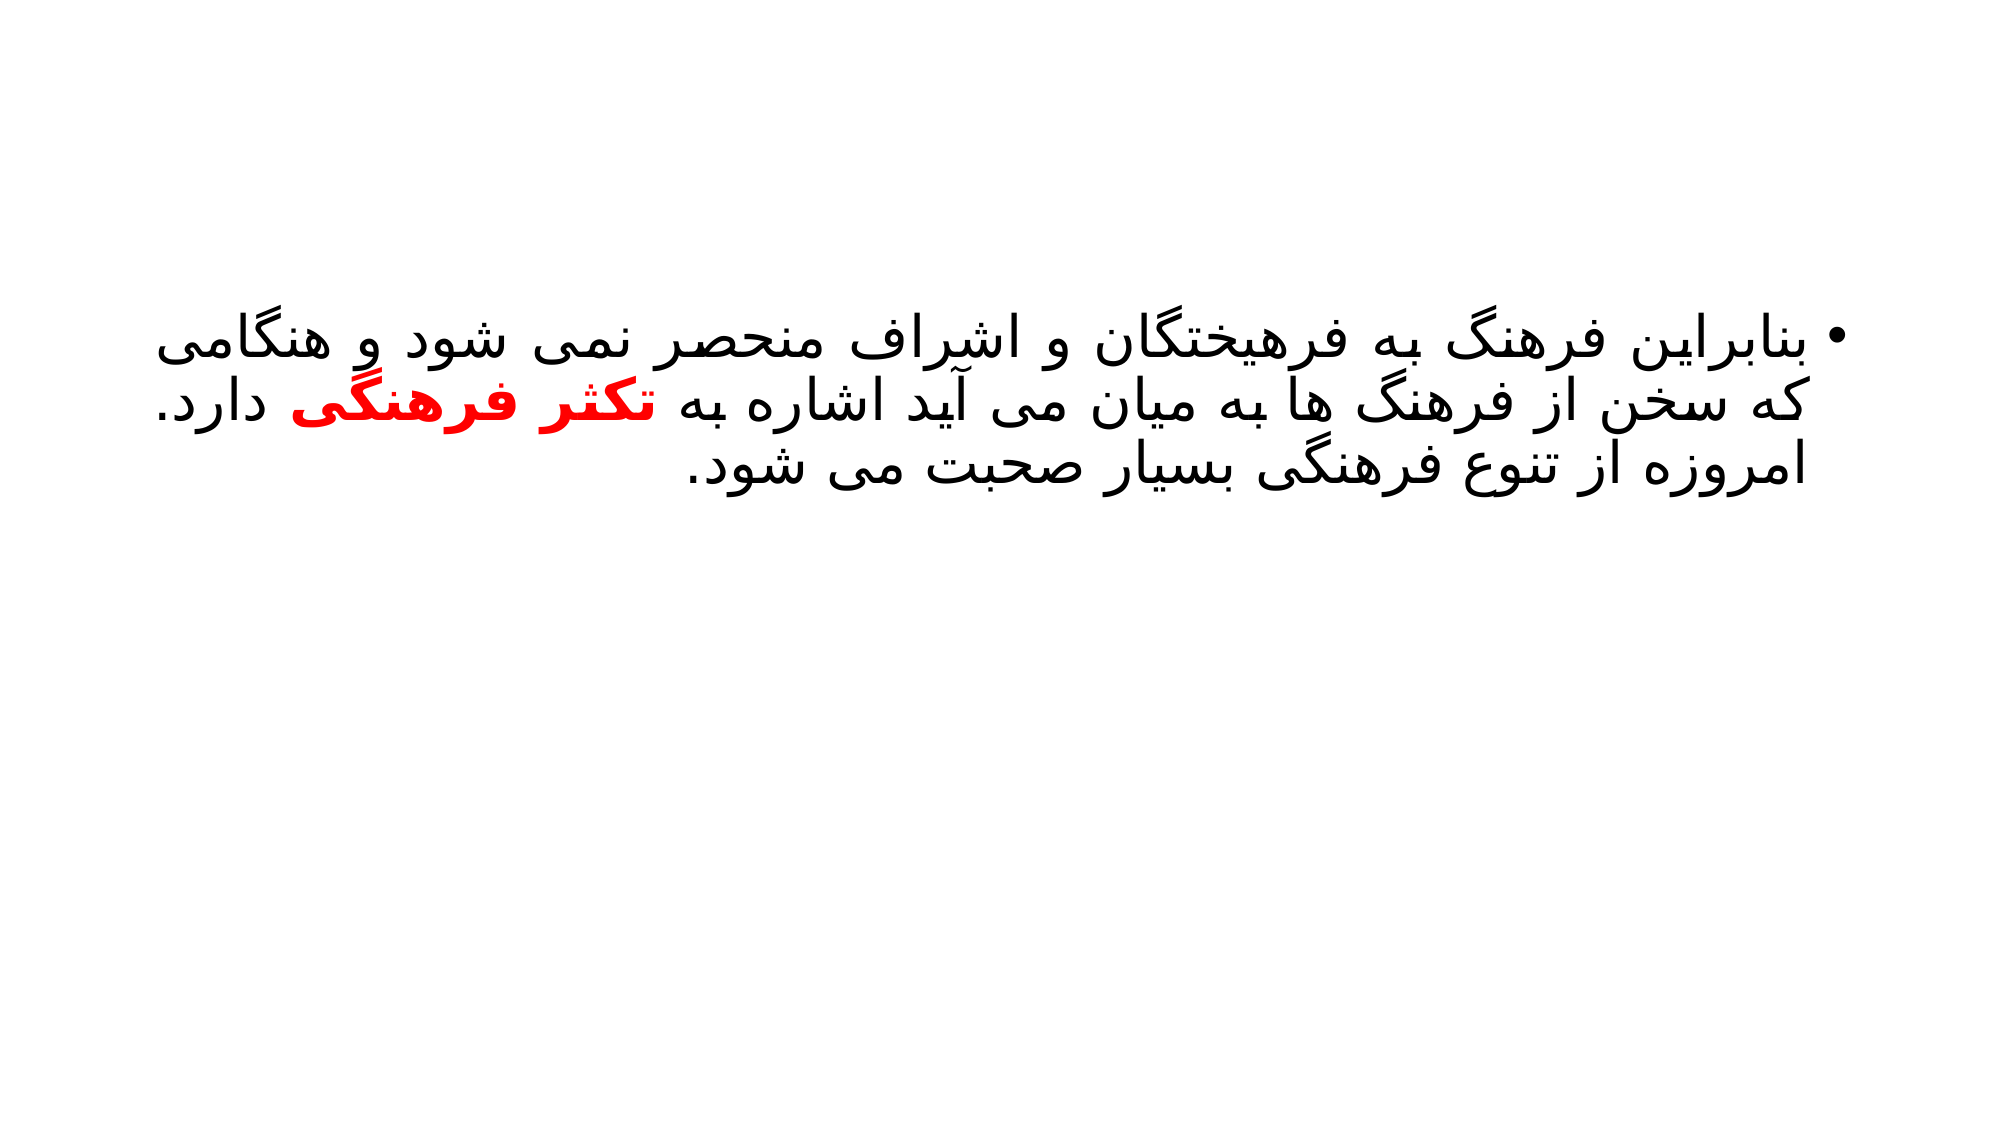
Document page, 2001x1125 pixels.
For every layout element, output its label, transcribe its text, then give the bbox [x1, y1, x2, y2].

list بنابراین فرهنگ به فرهیختگان و اشراف منحصر نمی شود و هنگامی که سخن از فرهنگ ها به میان می آید اشاره به تکثر فرهنگی دارد. امروزه از تنوع فرهنگی بسیار صحبت می شود. [137, 299, 1863, 1014]
